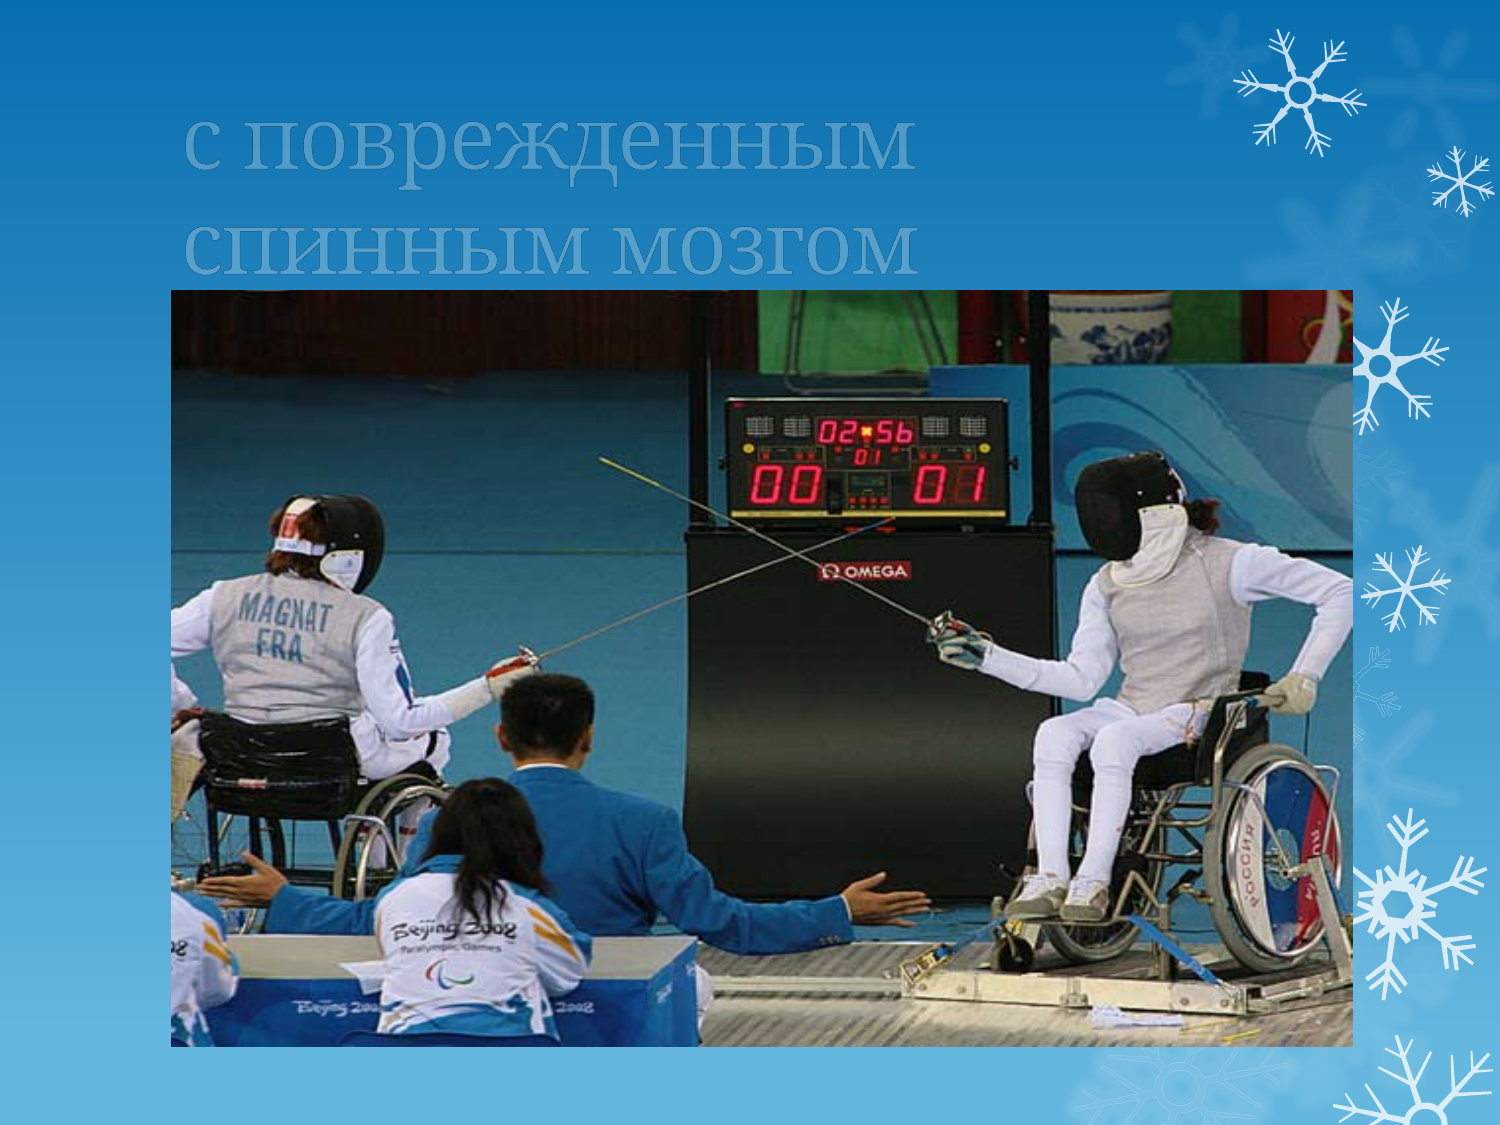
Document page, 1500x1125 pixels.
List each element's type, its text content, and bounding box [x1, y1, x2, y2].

title с поврежденным спинным мозгом [165, 110, 1335, 263]
picture [170, 290, 1353, 1048]
